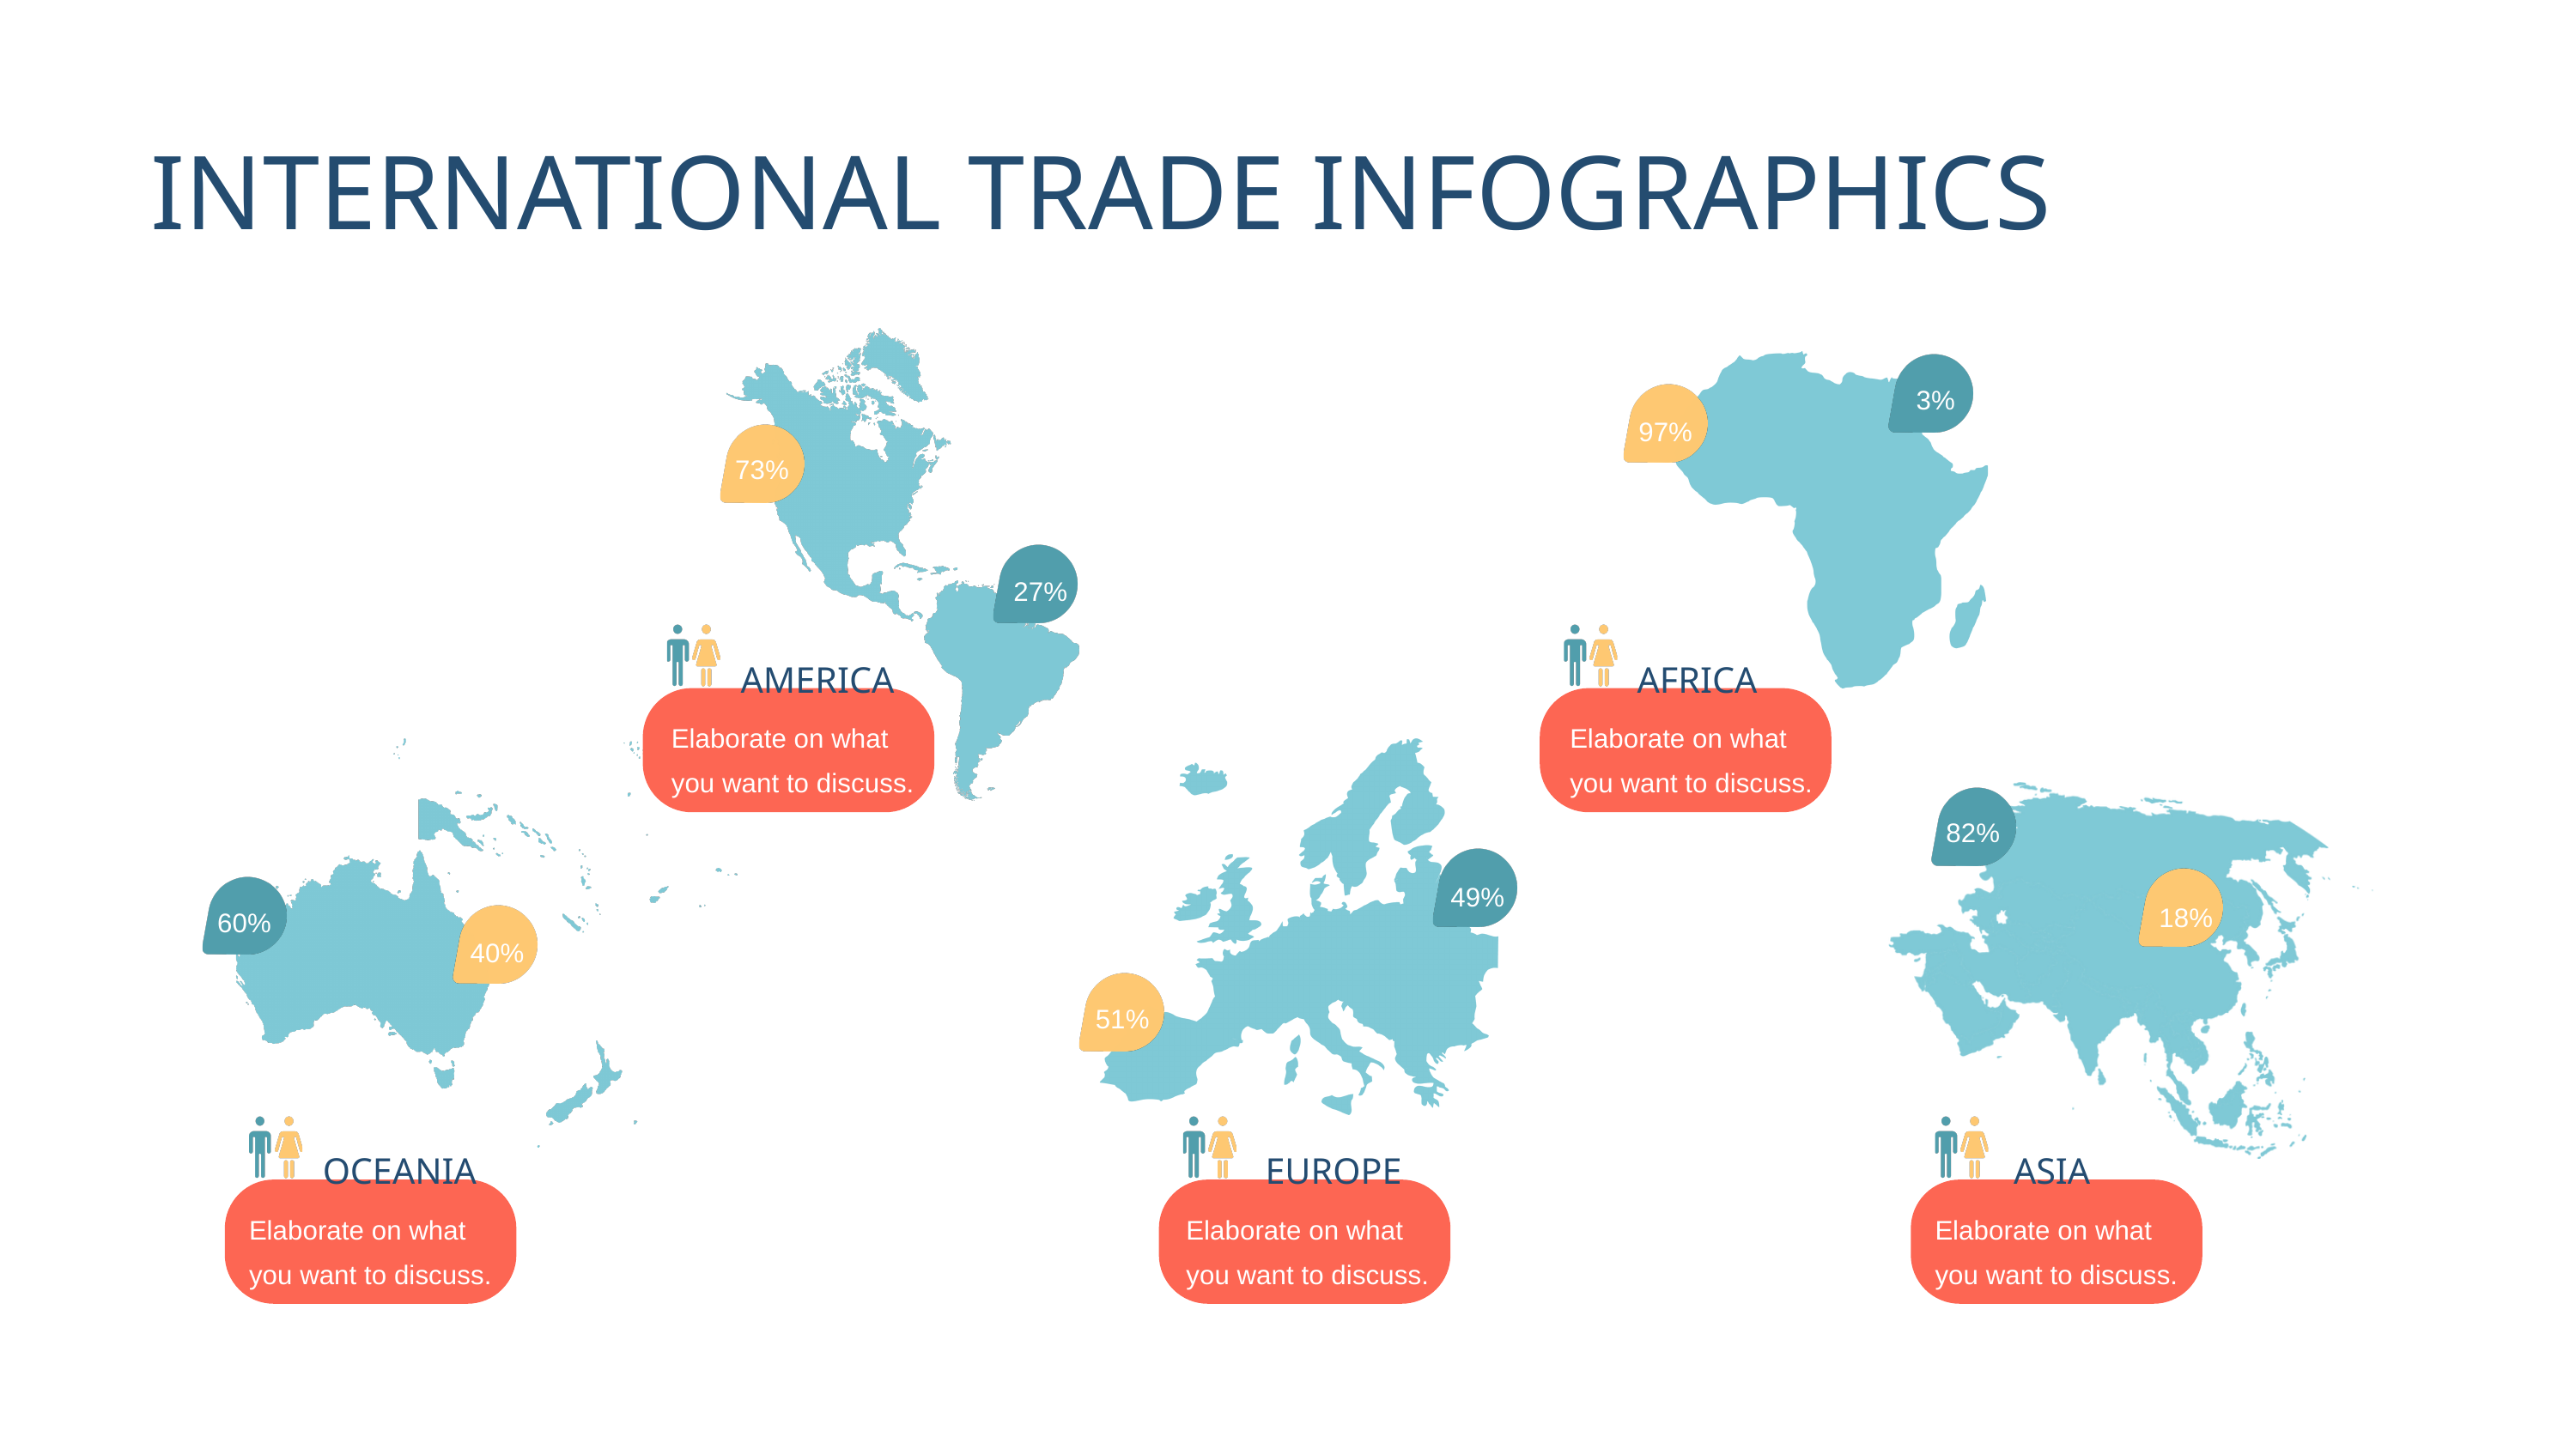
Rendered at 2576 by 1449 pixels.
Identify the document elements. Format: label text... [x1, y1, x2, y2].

text_box [1432, 846, 1519, 927]
text_box AFRICA [1623, 640, 1771, 672]
text_box [2138, 865, 2225, 947]
text_box 18% [2159, 888, 2215, 933]
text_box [248, 1114, 303, 1163]
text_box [1564, 622, 1618, 672]
text_box 51% [1095, 989, 1152, 1034]
text_box 49% [1450, 867, 1507, 912]
text_box 3% [1916, 369, 1959, 415]
text_box INTERNATIONAL TRADE INFOGRAPHICS [150, 127, 2426, 251]
text_box 97% [1638, 402, 1695, 447]
text_box [1674, 351, 1989, 688]
text_box [1931, 785, 2018, 866]
text_box OCEANIA [309, 1131, 490, 1163]
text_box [1911, 1165, 2203, 1304]
text_box EUROPE [1252, 1131, 1415, 1163]
text_box [1623, 381, 1710, 463]
text_box ASIA [2004, 1131, 2099, 1163]
text_box 60% [217, 893, 274, 939]
text_box 40% [470, 923, 527, 969]
text_box [1888, 782, 2374, 1159]
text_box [726, 327, 1080, 801]
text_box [1158, 1165, 1451, 1304]
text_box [642, 673, 935, 813]
text_box [453, 902, 539, 984]
text_box [1888, 351, 1975, 433]
text_box [1099, 738, 1498, 1115]
text_box [1078, 970, 1166, 1052]
text_box [235, 738, 738, 1148]
text_box [202, 874, 289, 955]
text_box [224, 1165, 517, 1304]
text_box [666, 622, 721, 672]
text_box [1539, 673, 1832, 813]
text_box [1935, 1114, 1989, 1163]
text_box 82% [1946, 802, 2002, 848]
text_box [1182, 1114, 1237, 1163]
